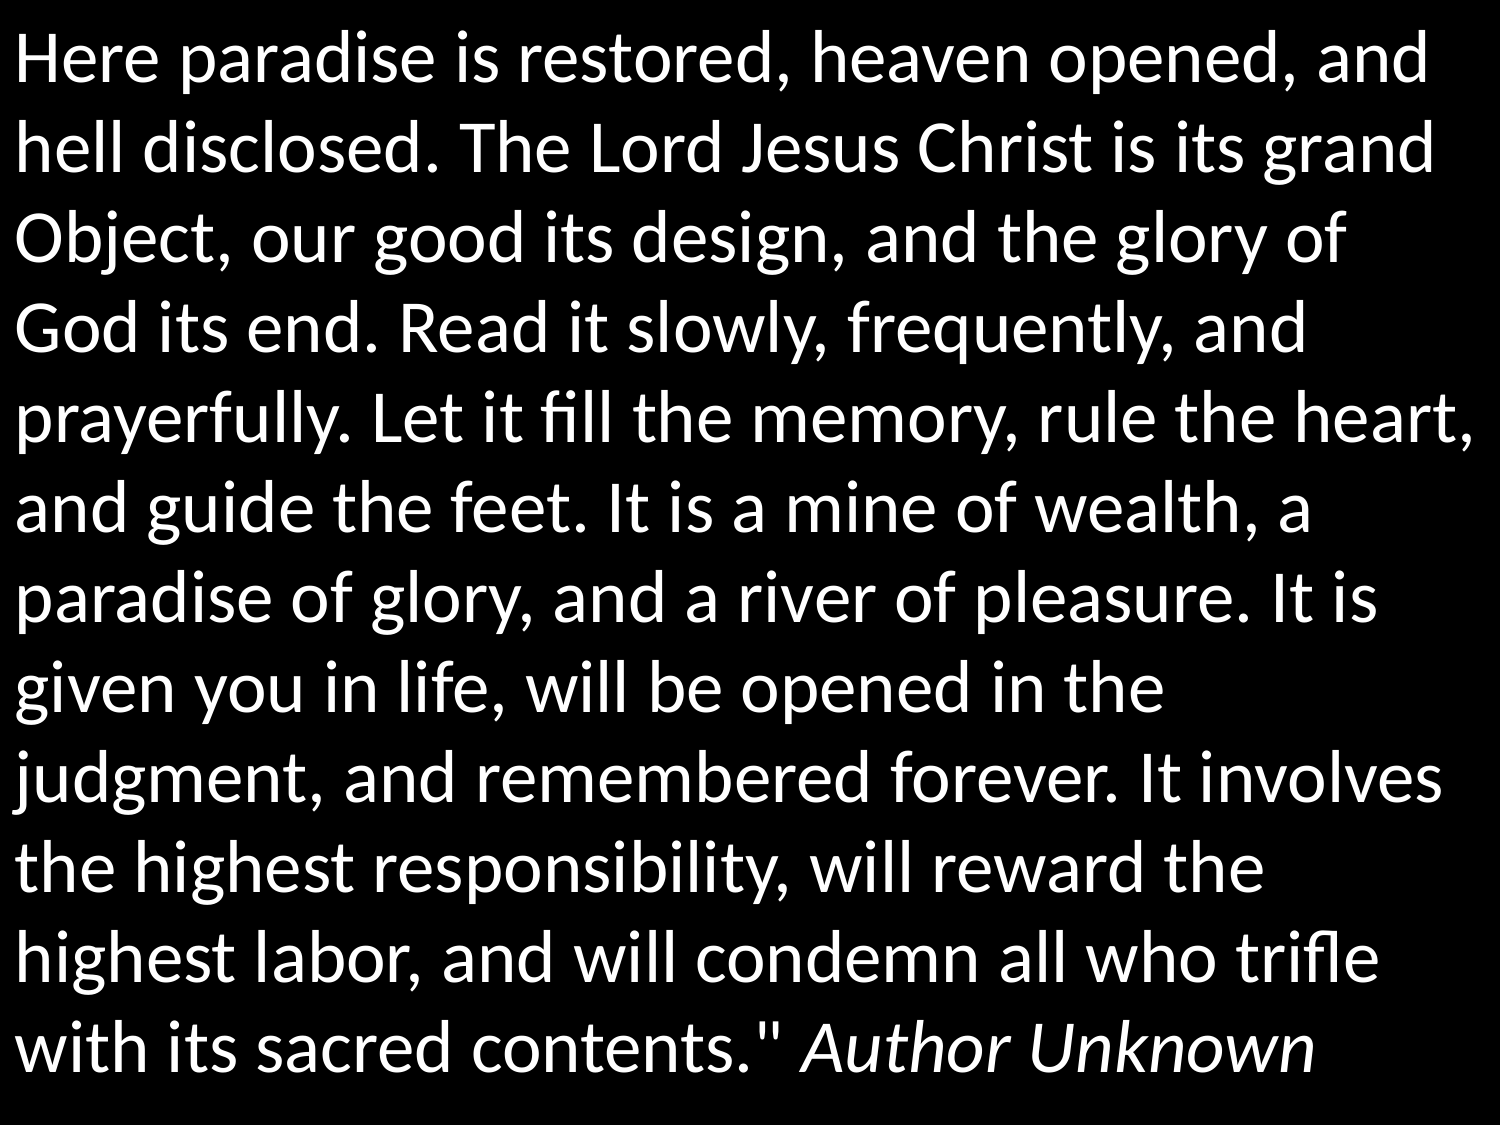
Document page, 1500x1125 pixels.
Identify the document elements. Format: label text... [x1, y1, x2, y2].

text_box Here paradise is restored, heaven opened, and hell disclosed. The Lord Jesus Christ is its grand Object, our good its design, and the glory of God its end. Read it slowly, frequently, and prayerfully. Let it fill the memory, rule the heart, and guide the feet. It is a mine of wealth, a paradise of glory, and a river of pleasure. It is given you in life, will be opened in the judgment, and remembered forever. It involves the highest responsibility, will reward the highest labor, and will condemn all who trifle with its sacred contents." Author Unknown [0, 0, 1500, 1095]
